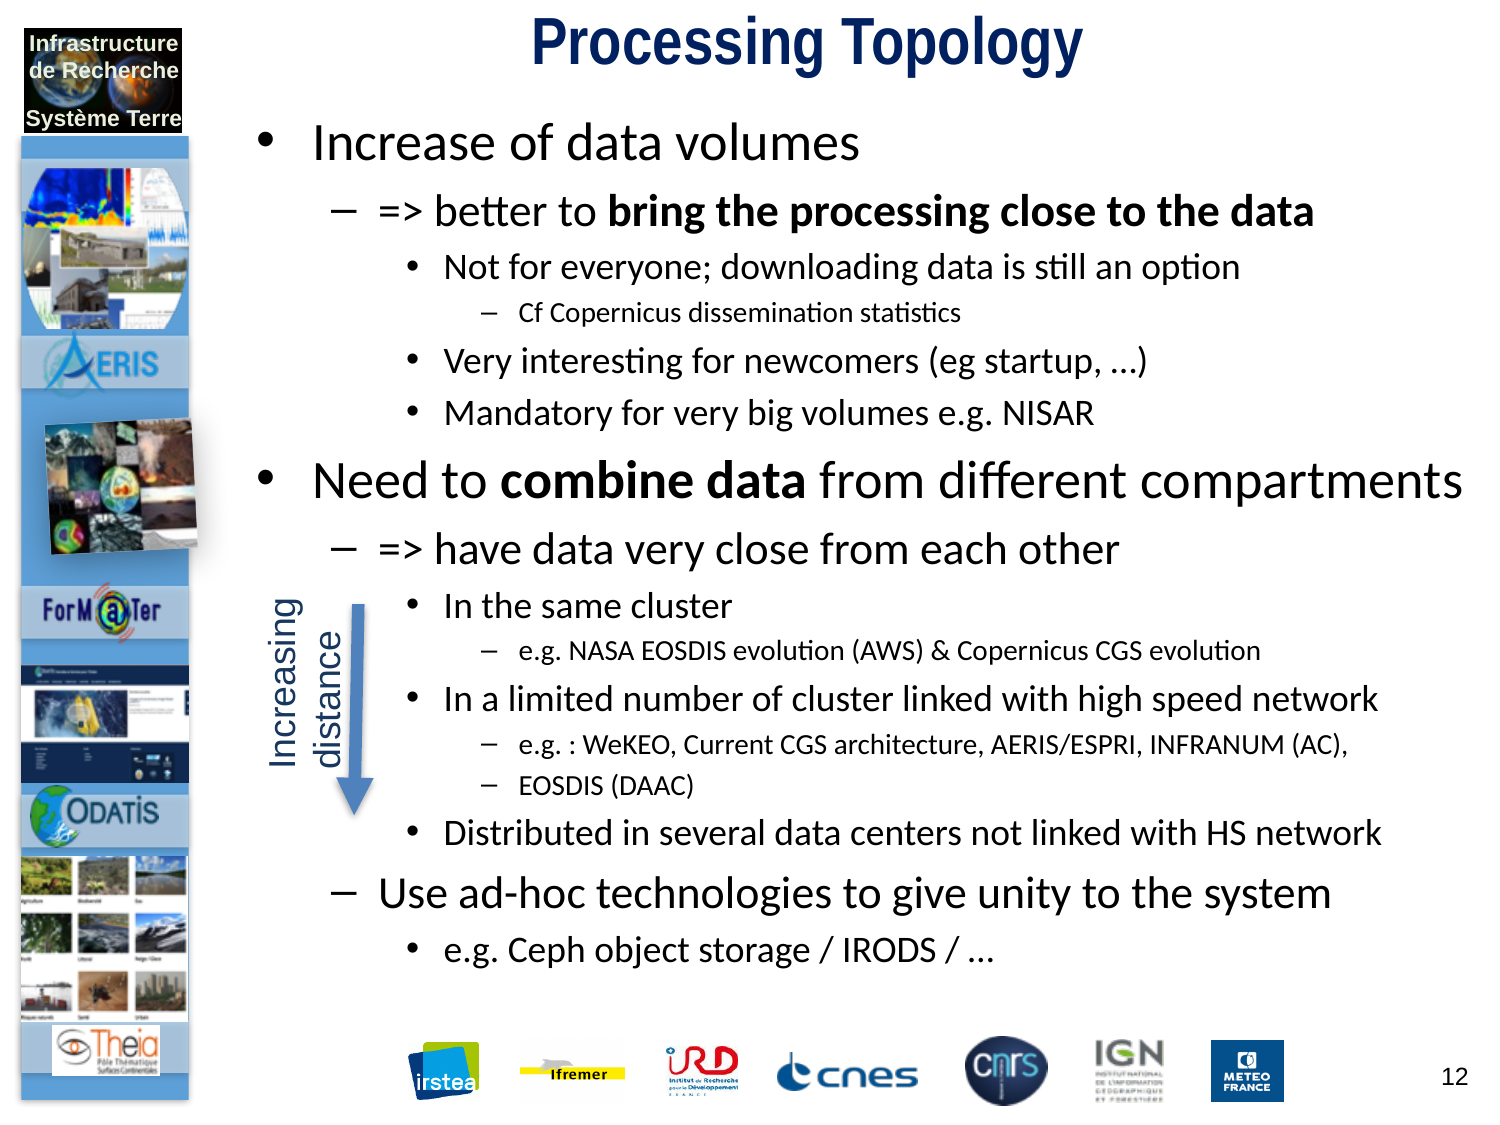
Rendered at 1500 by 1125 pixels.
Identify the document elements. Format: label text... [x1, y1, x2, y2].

picture [408, 1042, 479, 1100]
text_box Increase of data volumes => better to bring the processing close to the data Not for everyone; downloading data is still an option Cf Copernicus dissemination statistics Very interesting for newcomers (eg startup, …) Mandatory for very big volumes e.g. NISAR Need to combine data from different compartments => have data very close from each other In the same cluster e.g. NASA EOSDIS evolution (AWS) & Copernicus CGS evolution In a limited number of cluster linked with high speed network e.g. : WeKEO, Current CGS architecture, AERIS/ESPRI, INFRANUM (AC), EOSDIS (DAAC) Distributed in several data centers not linked with HS network Use ad-hoc technologies to give unity to the system e.g. Ceph object storage / IRODS / … [203, 98, 1482, 1027]
picture [52, 1025, 160, 1076]
picture [1211, 1040, 1284, 1102]
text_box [353, 603, 359, 816]
picture [1095, 1039, 1164, 1103]
picture [22, 168, 189, 401]
picture [30, 785, 159, 848]
picture [520, 1038, 625, 1105]
picture [777, 1052, 918, 1091]
picture [965, 1036, 1048, 1106]
picture [666, 1046, 738, 1096]
picture [30, 581, 174, 645]
slide_number 12 [1426, 1053, 1500, 1094]
picture [45, 418, 197, 554]
picture [24, 28, 182, 133]
text_box Increasing distance [250, 562, 355, 785]
picture [21, 664, 189, 783]
text_box Processing Topology [203, 0, 1413, 83]
picture [21, 856, 188, 1022]
